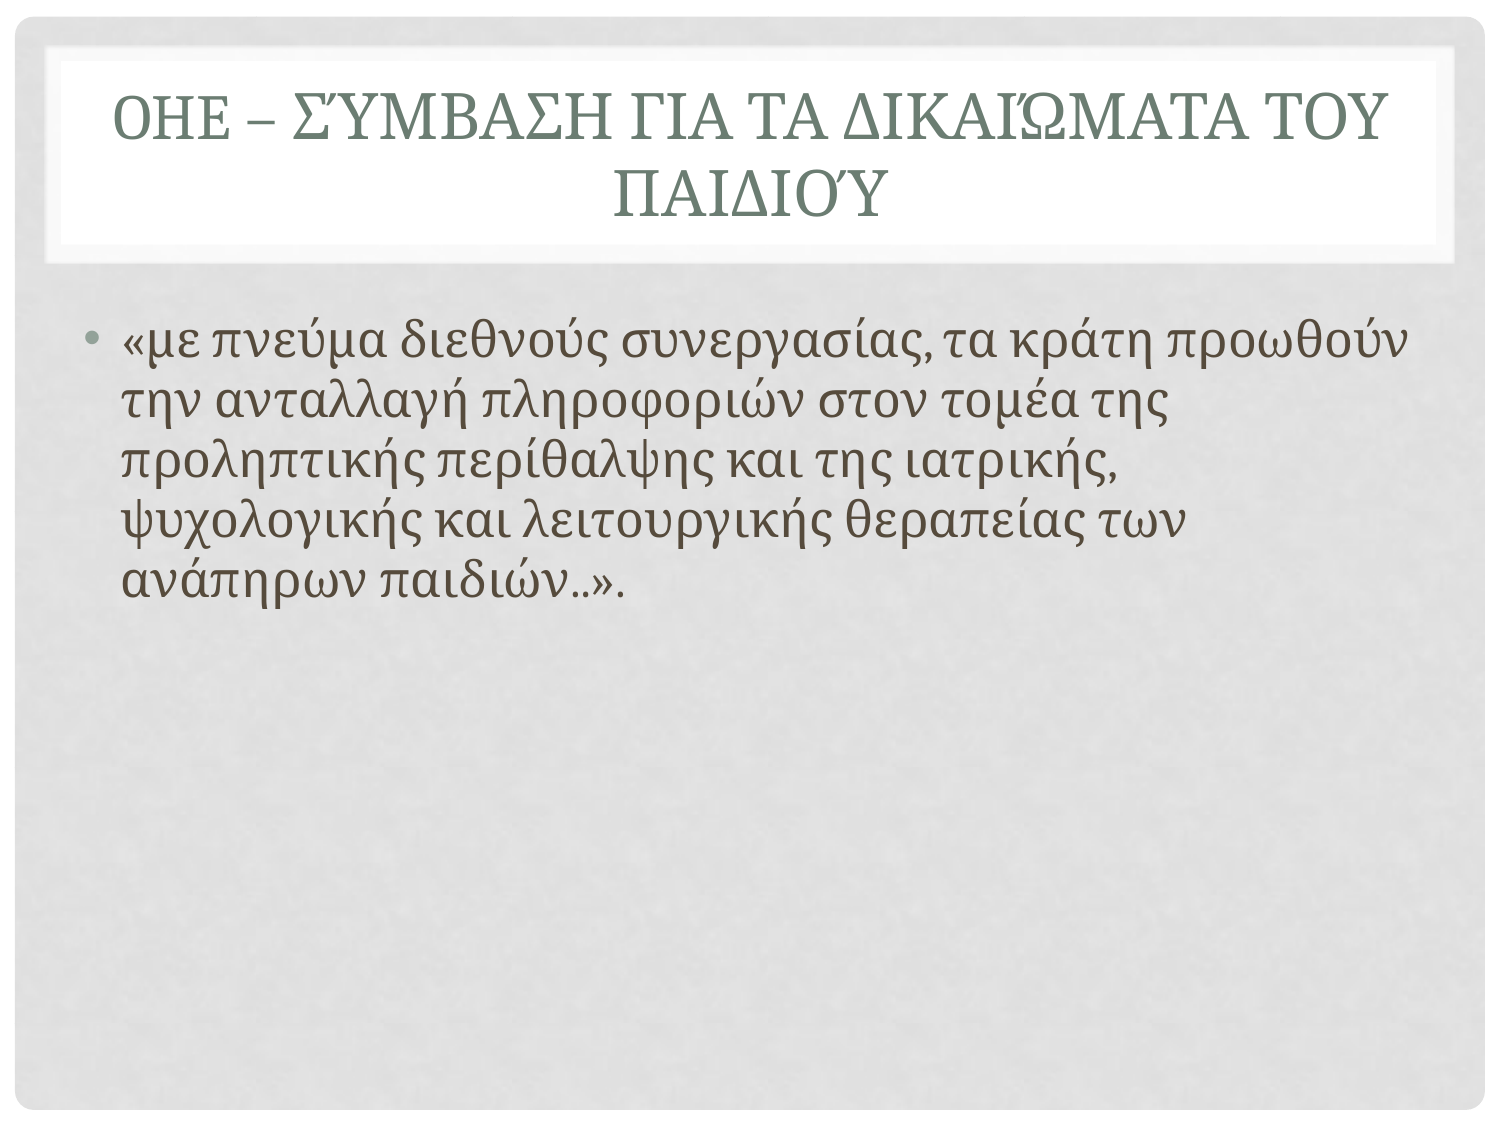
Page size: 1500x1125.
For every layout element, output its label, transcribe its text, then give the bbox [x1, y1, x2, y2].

list «με πνεύμα διεθνούς συνεργασίας, τα κράτη προωθούν την ανταλλαγή πληροφοριών στον τομέα της προληπτικής περίθαλψης και της ιατρικής, ψυχολογικής και λειτουργικής θεραπείας των ανάπηρων παιδιών..». [49, 299, 1445, 1001]
title OHE – Σύμβαση για τα Δικαιώματα του Παιδιού [52, 66, 1450, 238]
